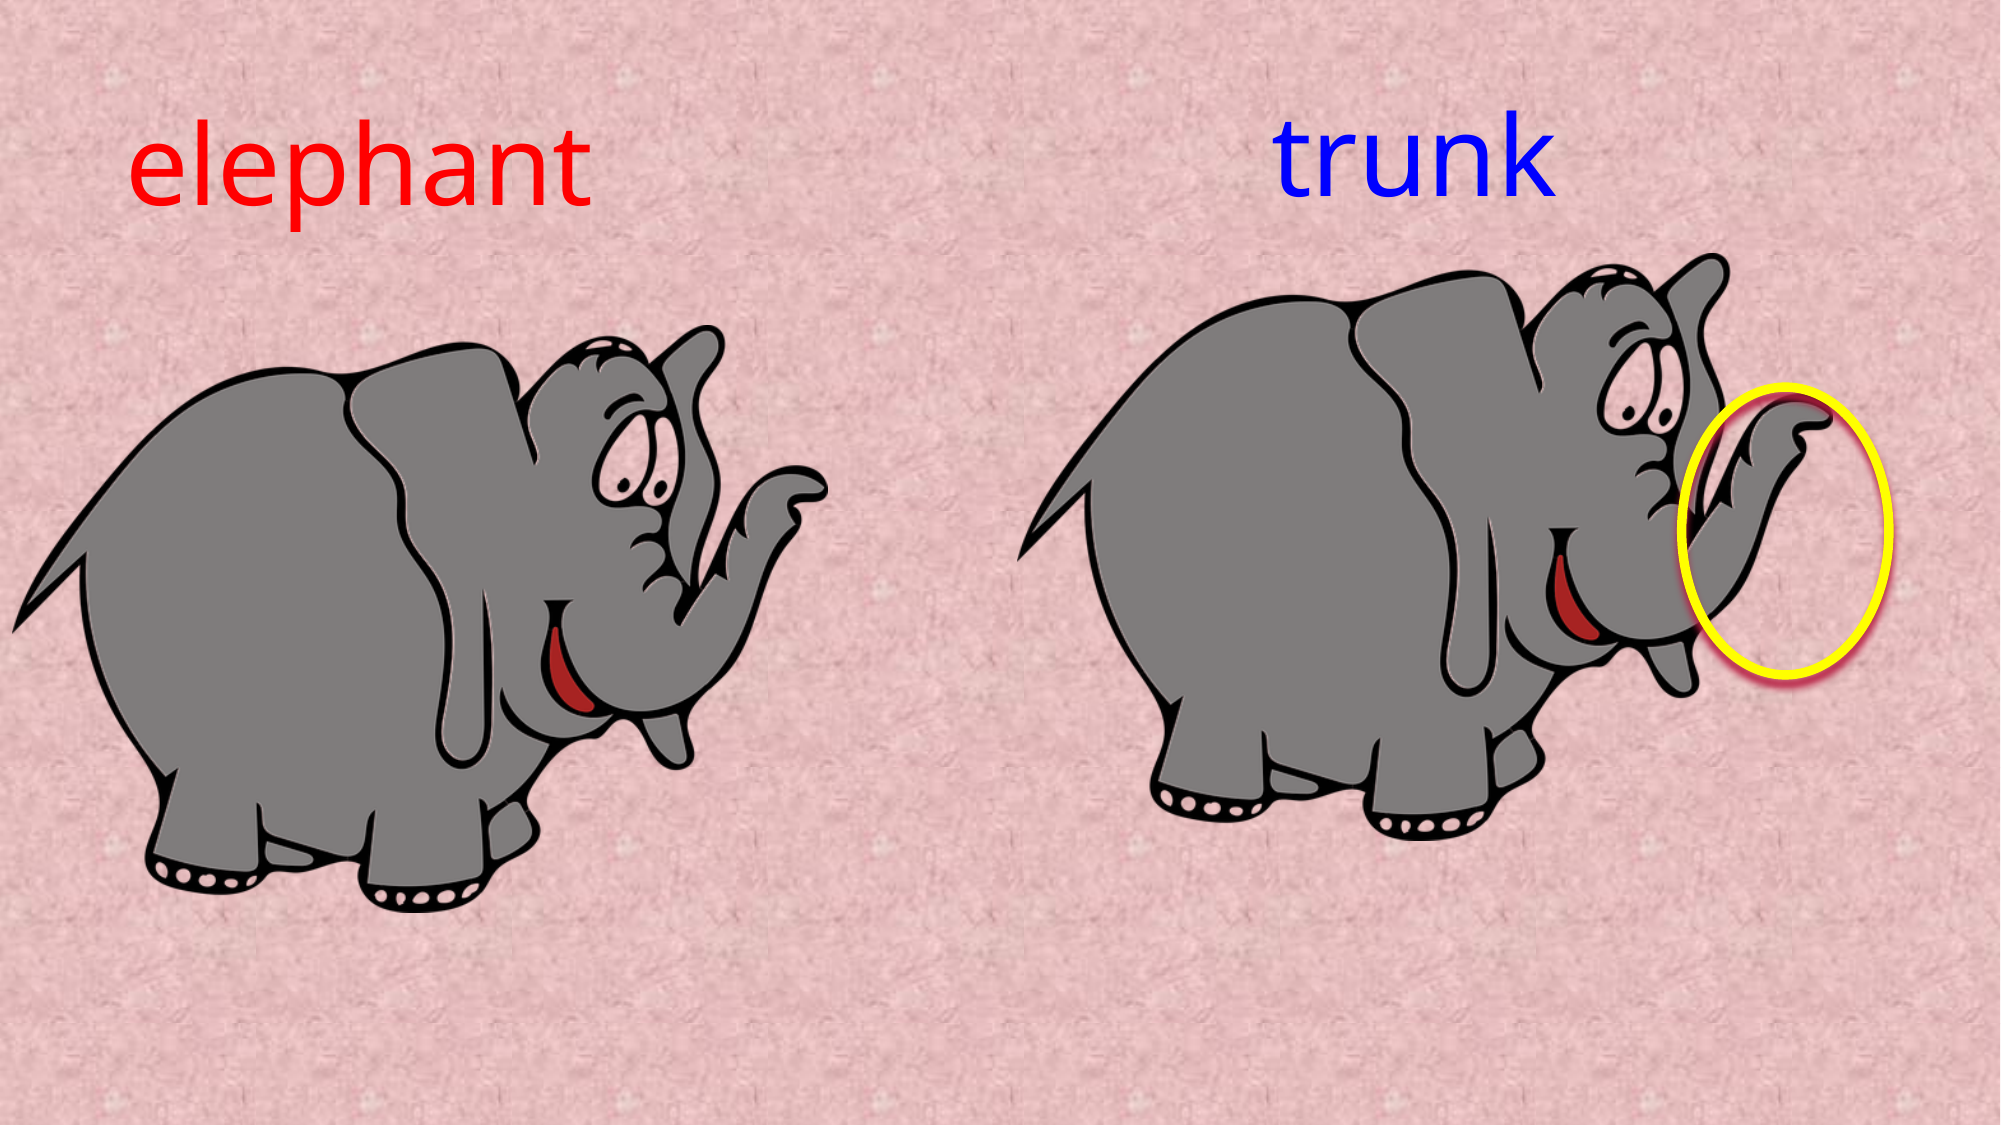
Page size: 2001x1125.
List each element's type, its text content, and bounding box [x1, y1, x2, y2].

text_box elephant [110, 85, 609, 236]
text_box trunk [1256, 76, 1573, 226]
text_box [1833, 401, 1891, 661]
picture [0, 0, 2001, 1125]
